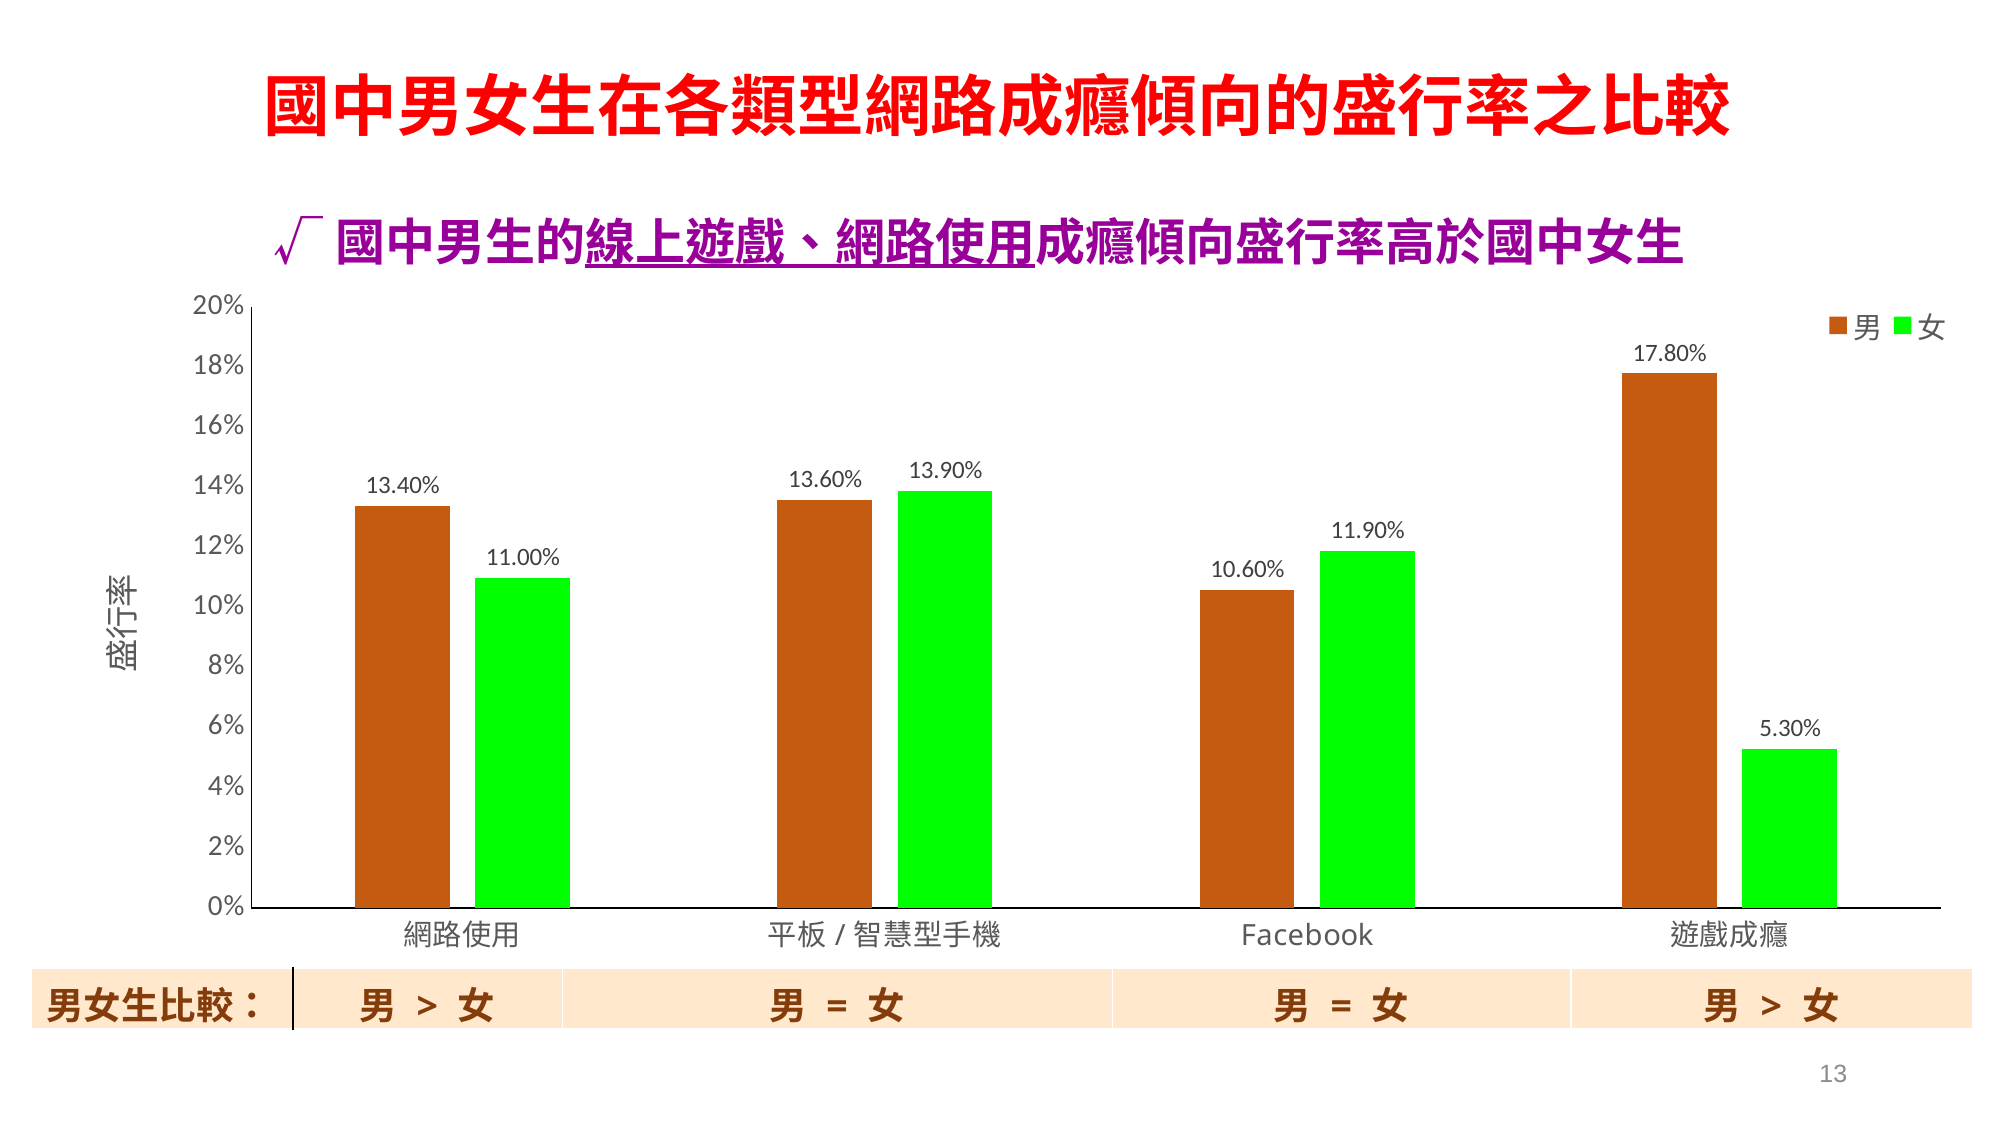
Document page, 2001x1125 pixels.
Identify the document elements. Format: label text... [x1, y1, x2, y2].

text_box 13 [1412, 1042, 1863, 1103]
table_header 男女生比較： [32, 969, 60, 1028]
title 國中男女生在各類型網路成癮傾向的盛行率之比較 [135, 0, 1861, 218]
chart [60, 277, 1980, 1035]
text_box √國中男生的線上遊戲、網路使用成癮傾向盛行率高於國中女生 [258, 202, 1701, 277]
